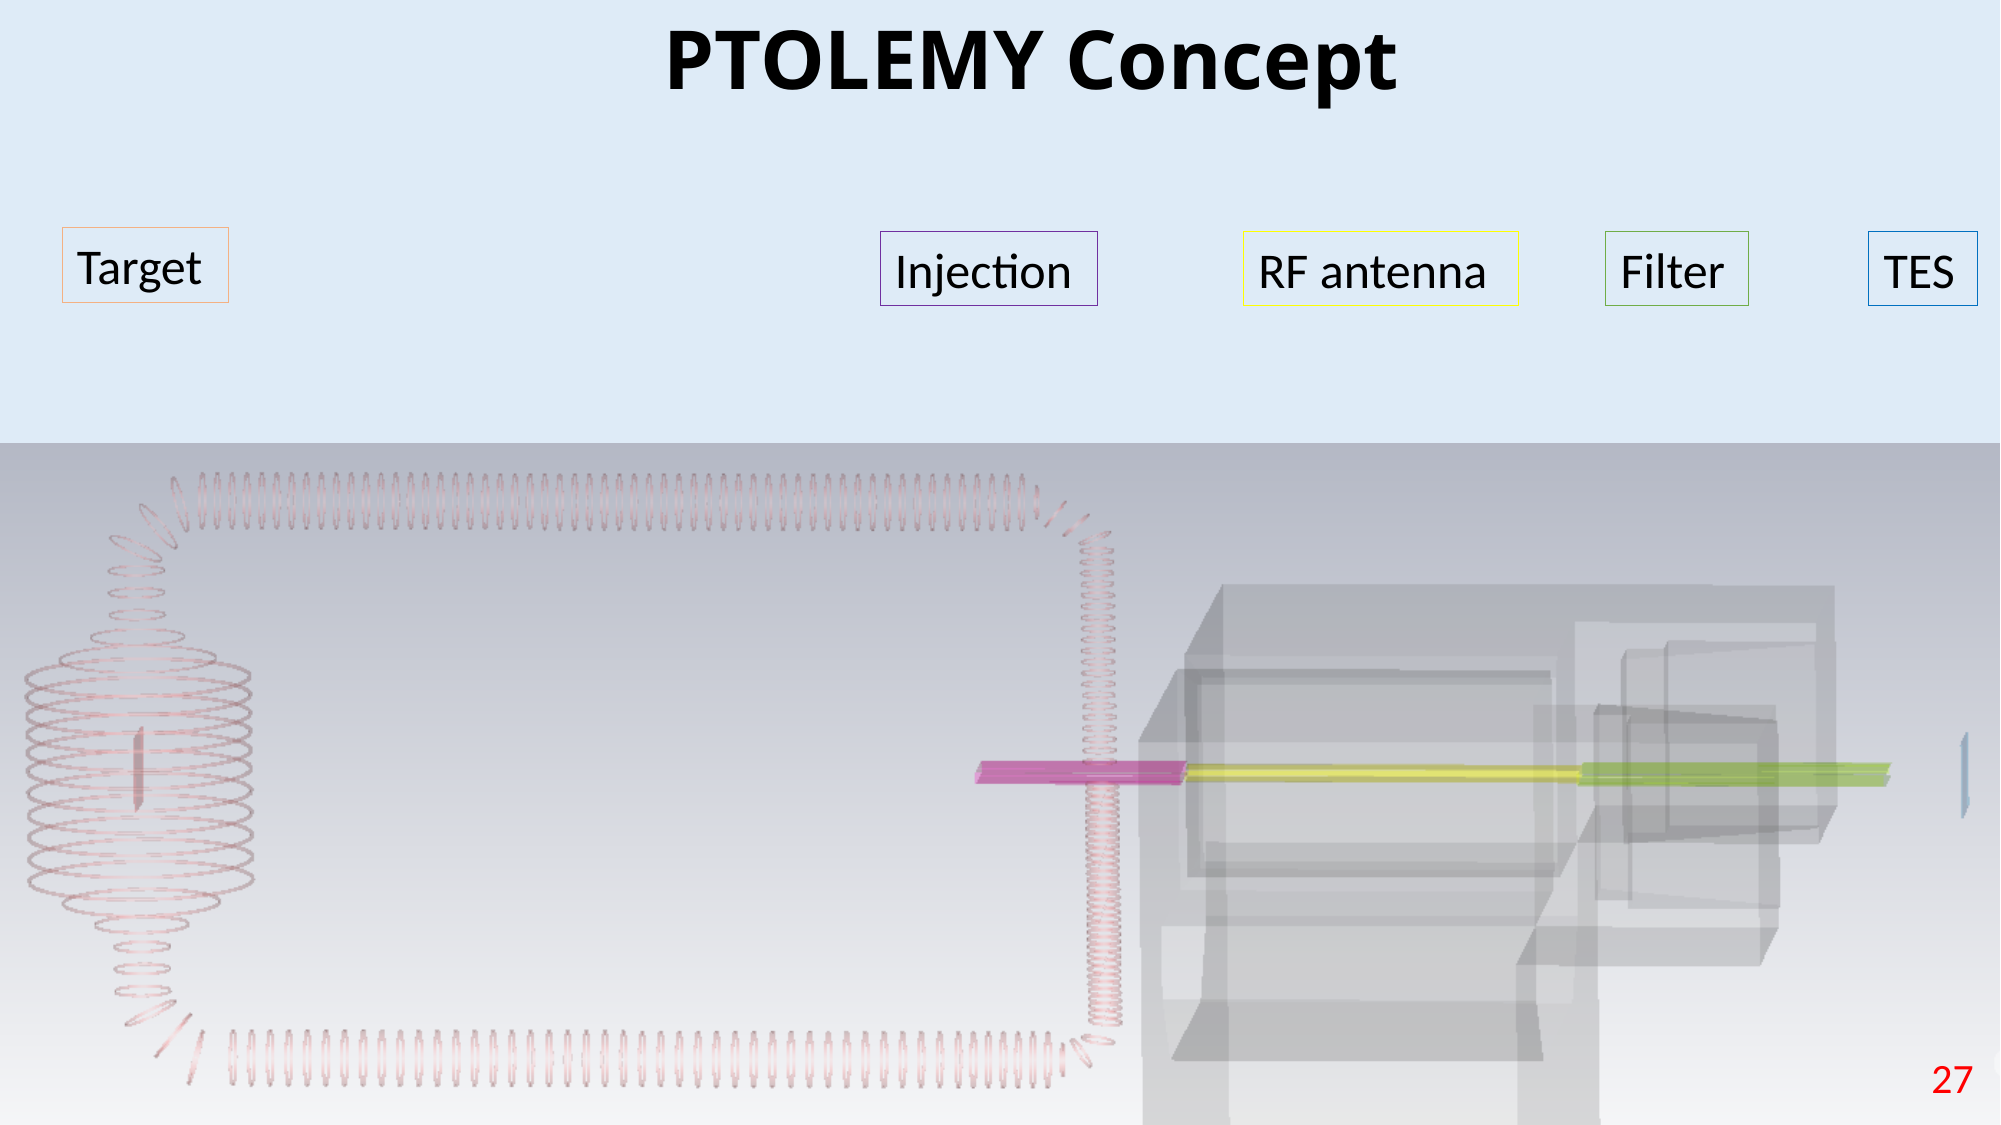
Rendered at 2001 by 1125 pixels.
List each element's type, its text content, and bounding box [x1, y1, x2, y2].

text_box Target [62, 227, 229, 303]
text_box TES [1868, 231, 1978, 306]
title PTOLEMY Concept [648, 0, 1423, 127]
text_box Filter [1605, 231, 1749, 306]
text_box RF antenna [1243, 231, 1519, 306]
picture [0, 443, 2000, 1125]
text_box Injection [880, 231, 1098, 306]
